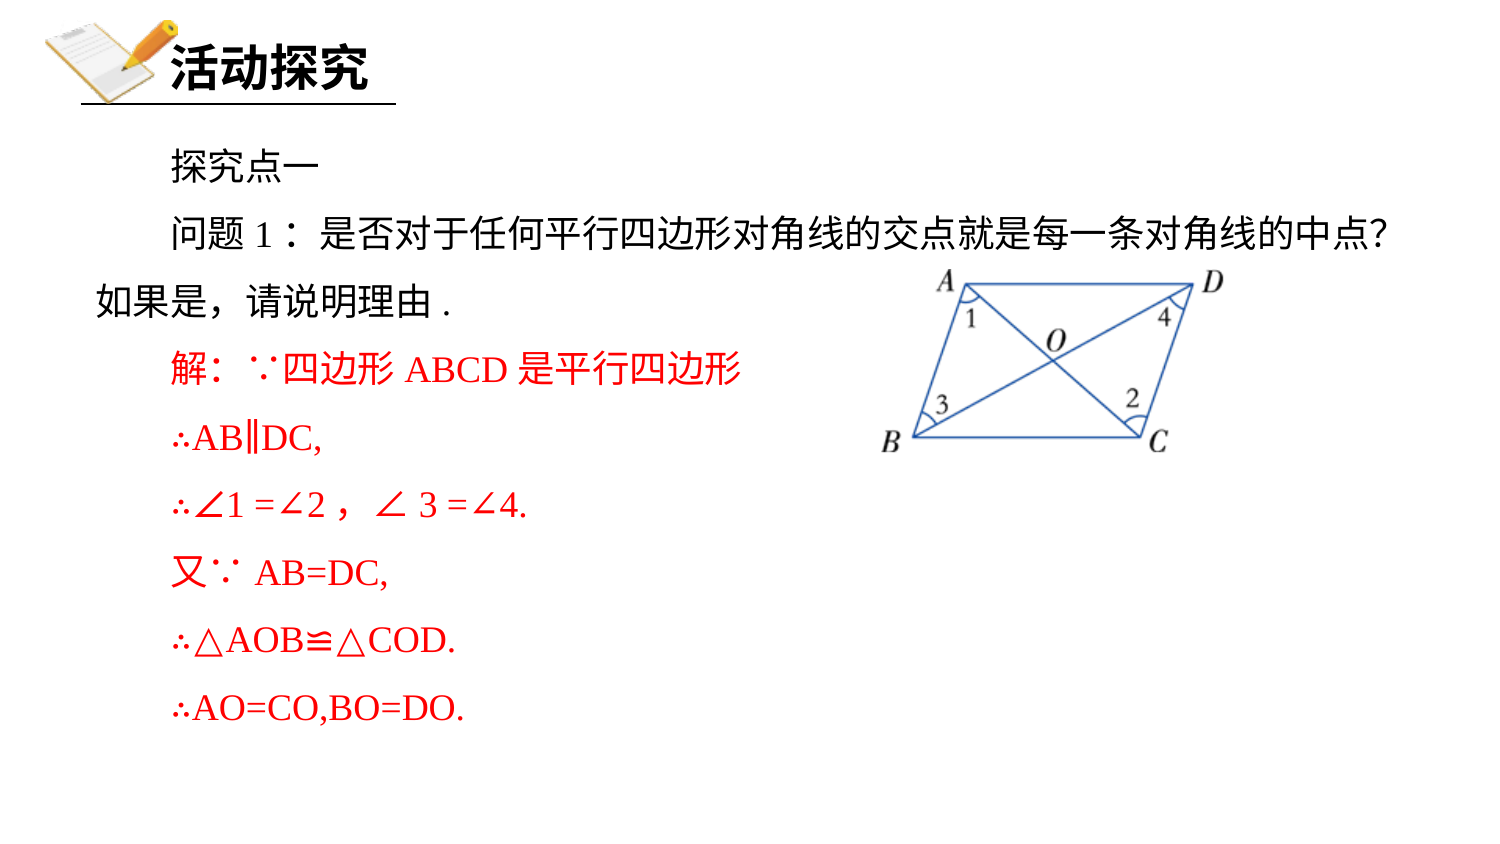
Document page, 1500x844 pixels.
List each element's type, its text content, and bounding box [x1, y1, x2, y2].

picture [880, 269, 1226, 454]
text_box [44, 19, 396, 105]
text_box 探究点一 问题1：是否对于任何平行四边形对角线的交点就是每一条对角线的中点？如果是，请说明理由. 解：∵四边形ABCD是平行四边形 ∴AB∥DC, ∴∠1 =∠2，∠3 =∠4. 又∵AB=DC, ∴△AOB≌△COD. ∴AO=CO,BO=DO. [80, 112, 1438, 736]
